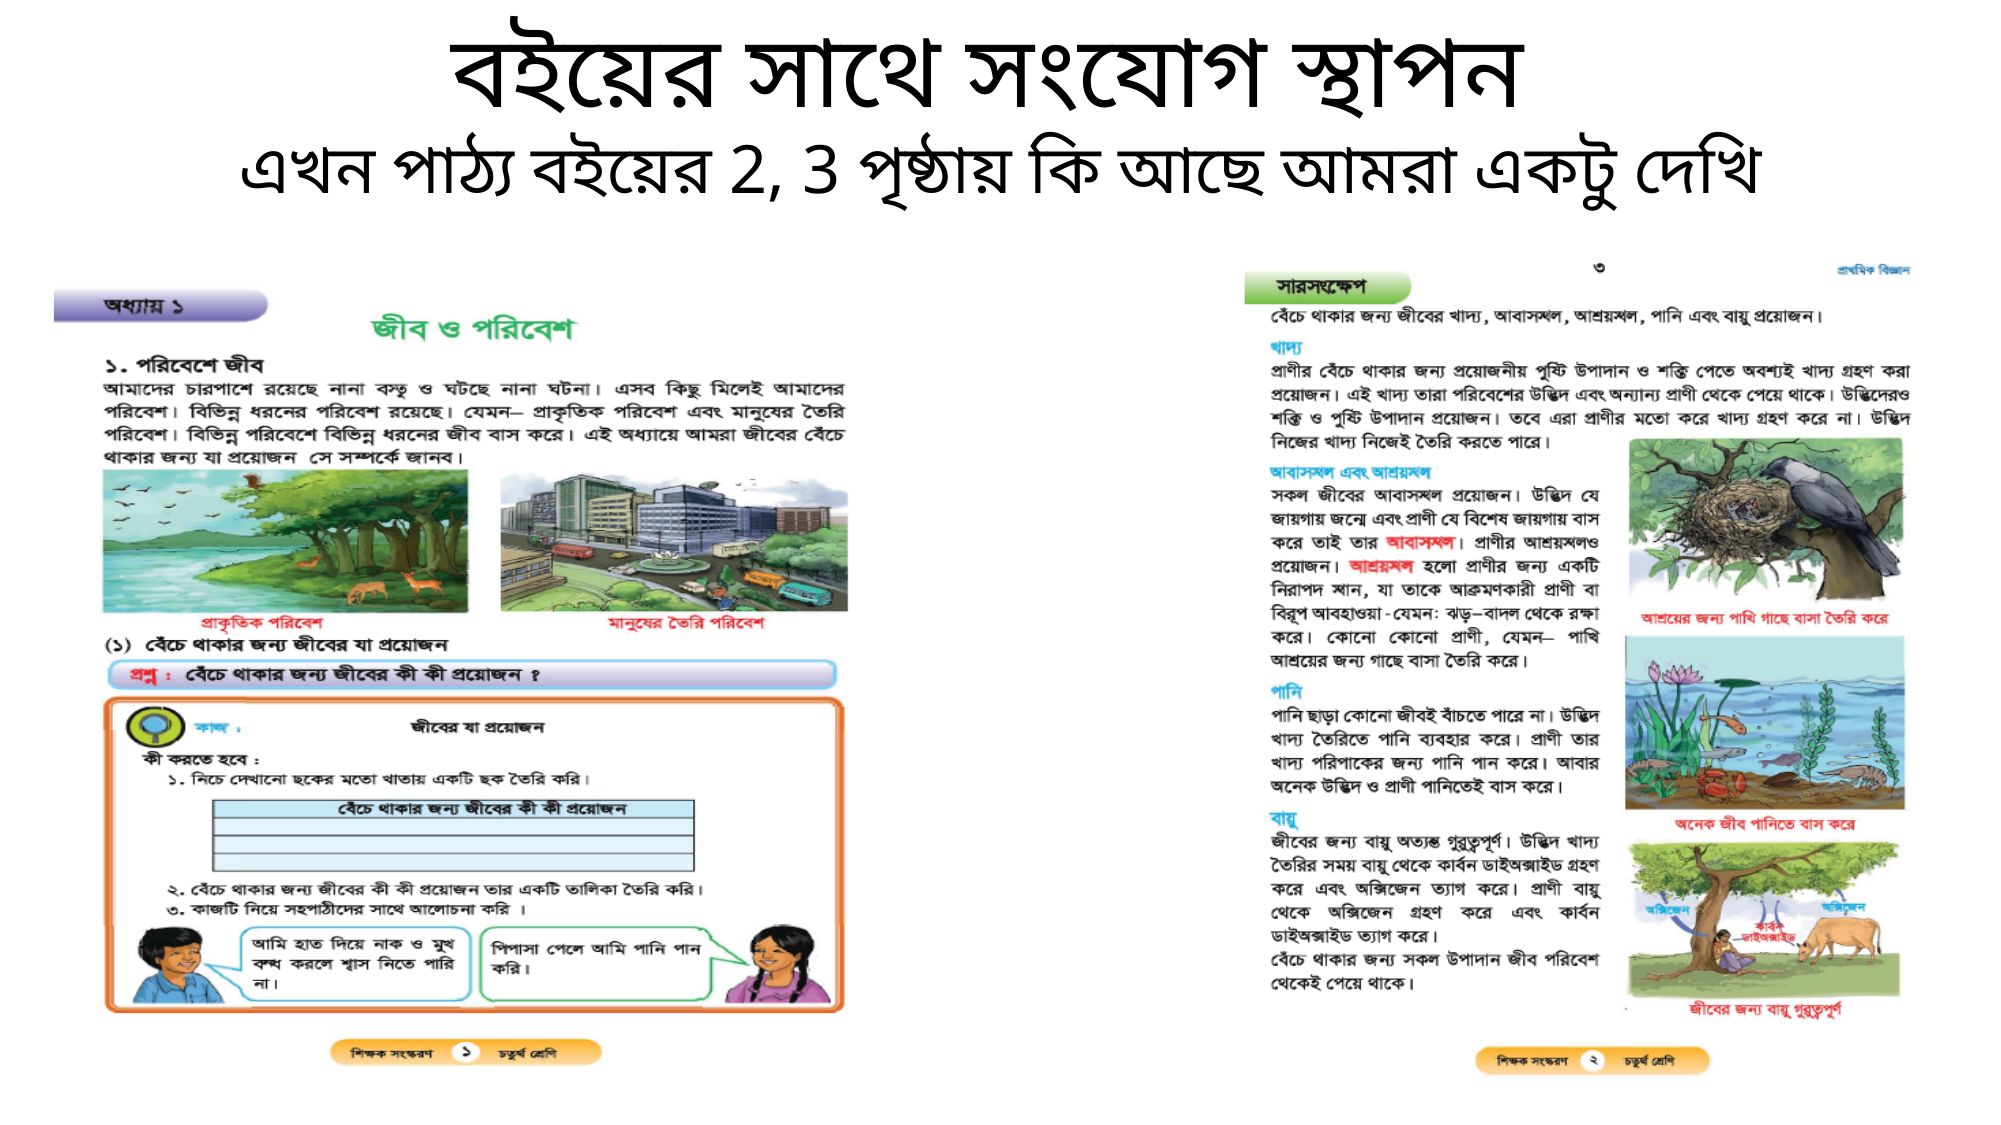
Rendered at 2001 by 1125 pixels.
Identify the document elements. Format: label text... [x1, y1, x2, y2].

picture [53, 256, 915, 1081]
picture [1244, 263, 1965, 1081]
text_box বইয়ের সাথে সংযোগ স্থাপন এখন পাঠ্য বইয়ের 2, 3 পৃষ্ঠায় কি আছে আমরা একটু দেখি [217, 0, 1785, 215]
